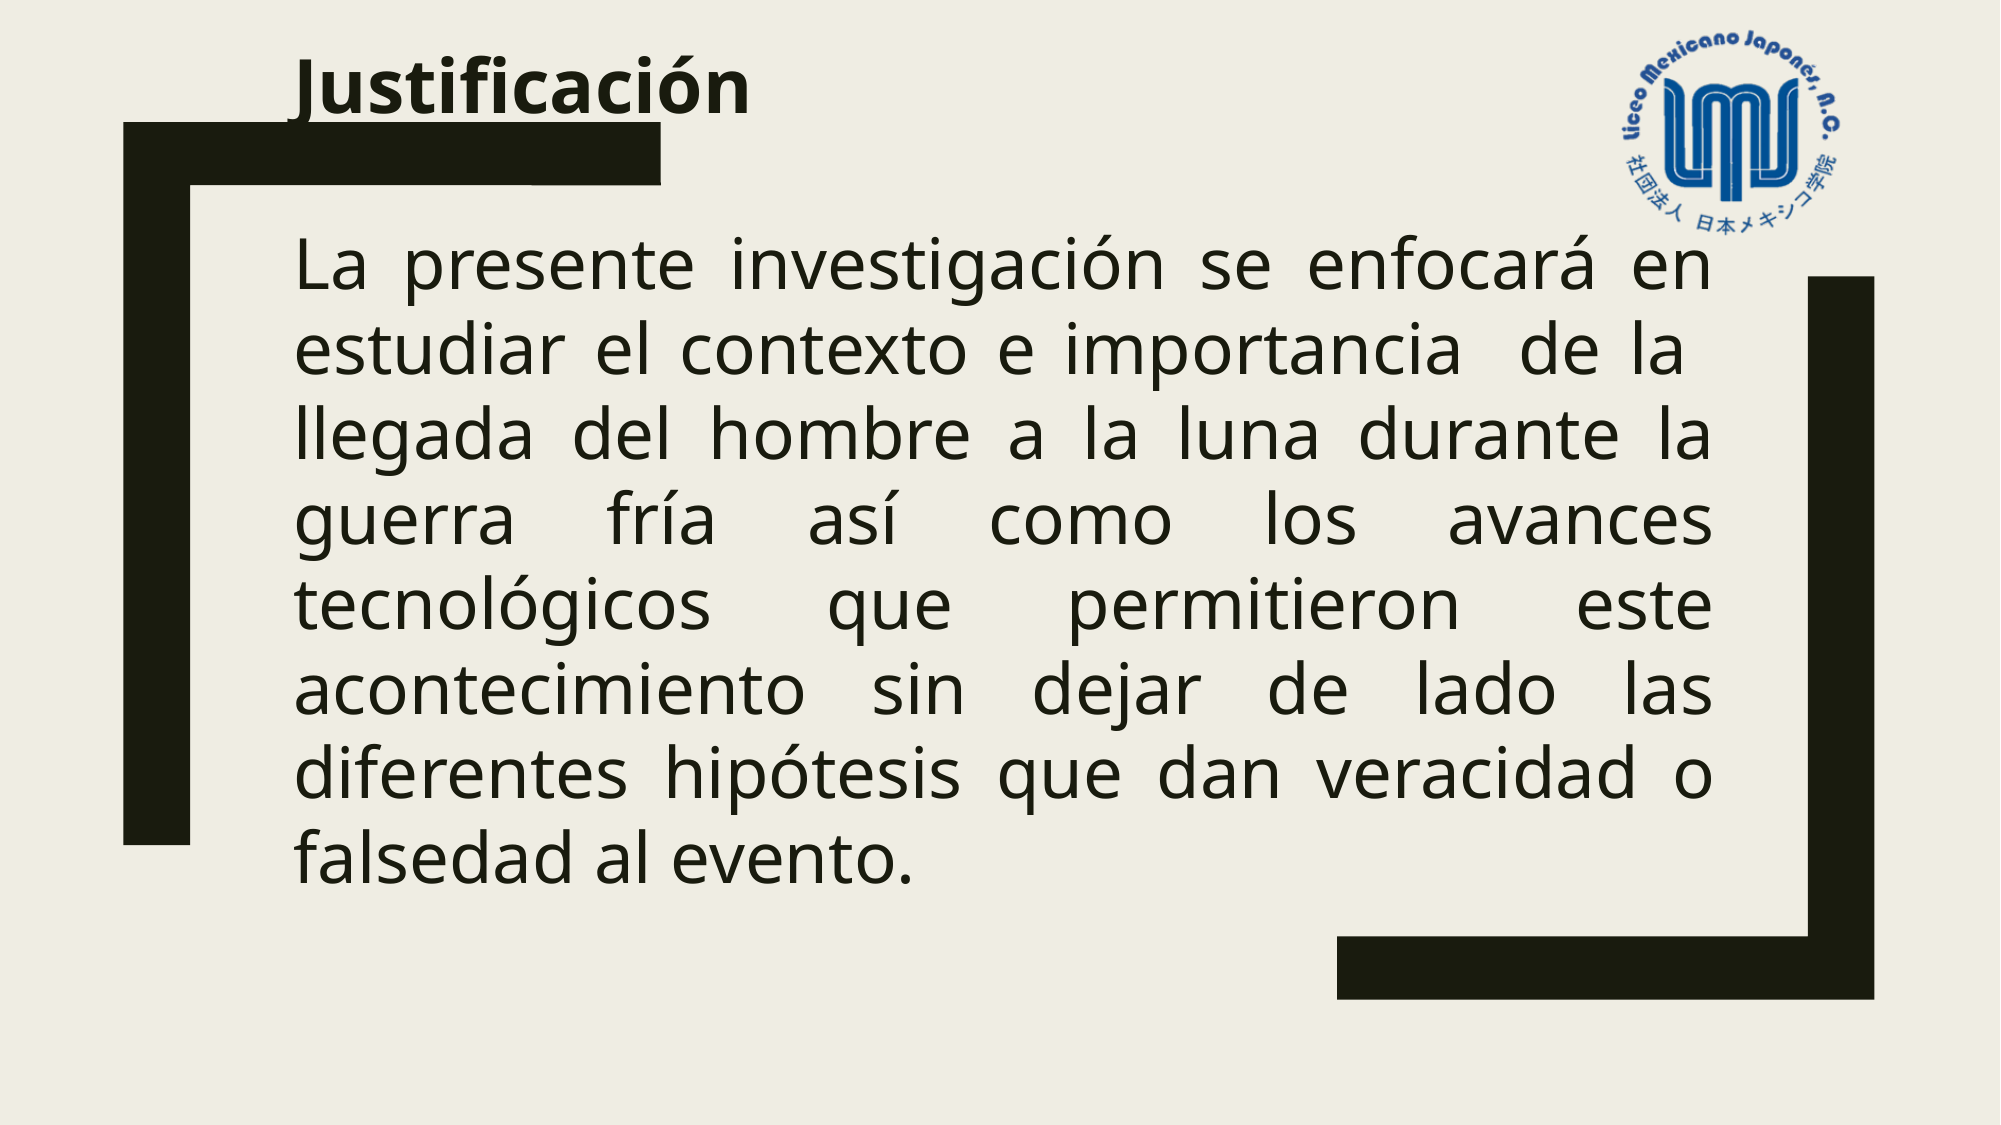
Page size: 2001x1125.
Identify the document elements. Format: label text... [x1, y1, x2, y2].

title Justificación La presente investigación se enfocará en estudiar el contexto e importancia de la llegada del hombre a la luna durante la guerra fría así como los avances tecnológicos que permitieron este acontecimiento sin dejar de lado las diferentes hipótesis que dan veracidad o falsedad al evento. [278, 174, 1732, 906]
picture [1618, 24, 1845, 236]
